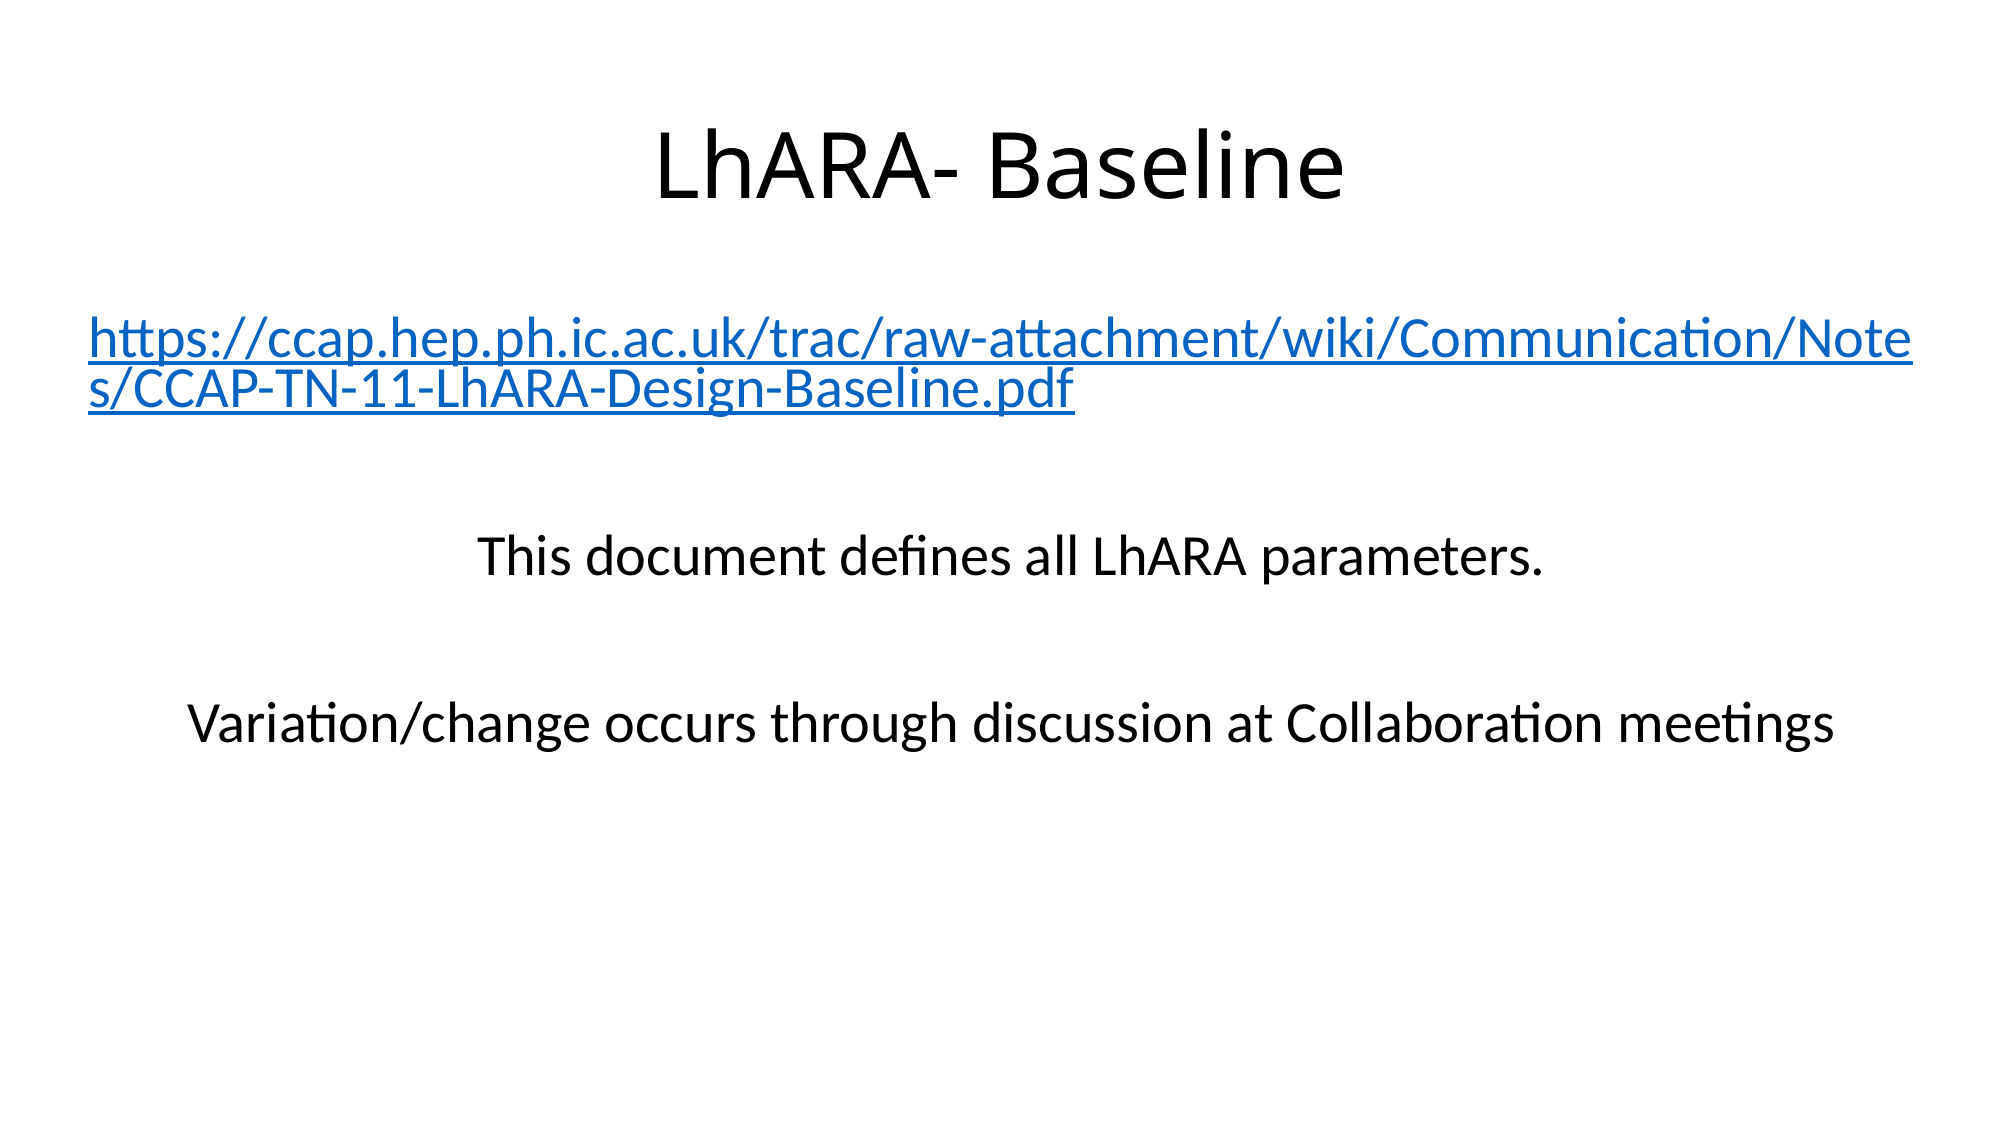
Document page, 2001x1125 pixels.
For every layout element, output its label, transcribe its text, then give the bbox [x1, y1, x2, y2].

title LhARA- Baseline [137, 59, 1863, 278]
list https://ccap.hep.ph.ic.ac.uk/trac/raw-attachment/wiki/Communication/Notes/CCAP-TN-11-LhARA-Design-Baseline.pdf This document defines all LhARA parameters. Variation/change occurs through discussion at Collaboration meetings [73, 299, 1950, 1014]
